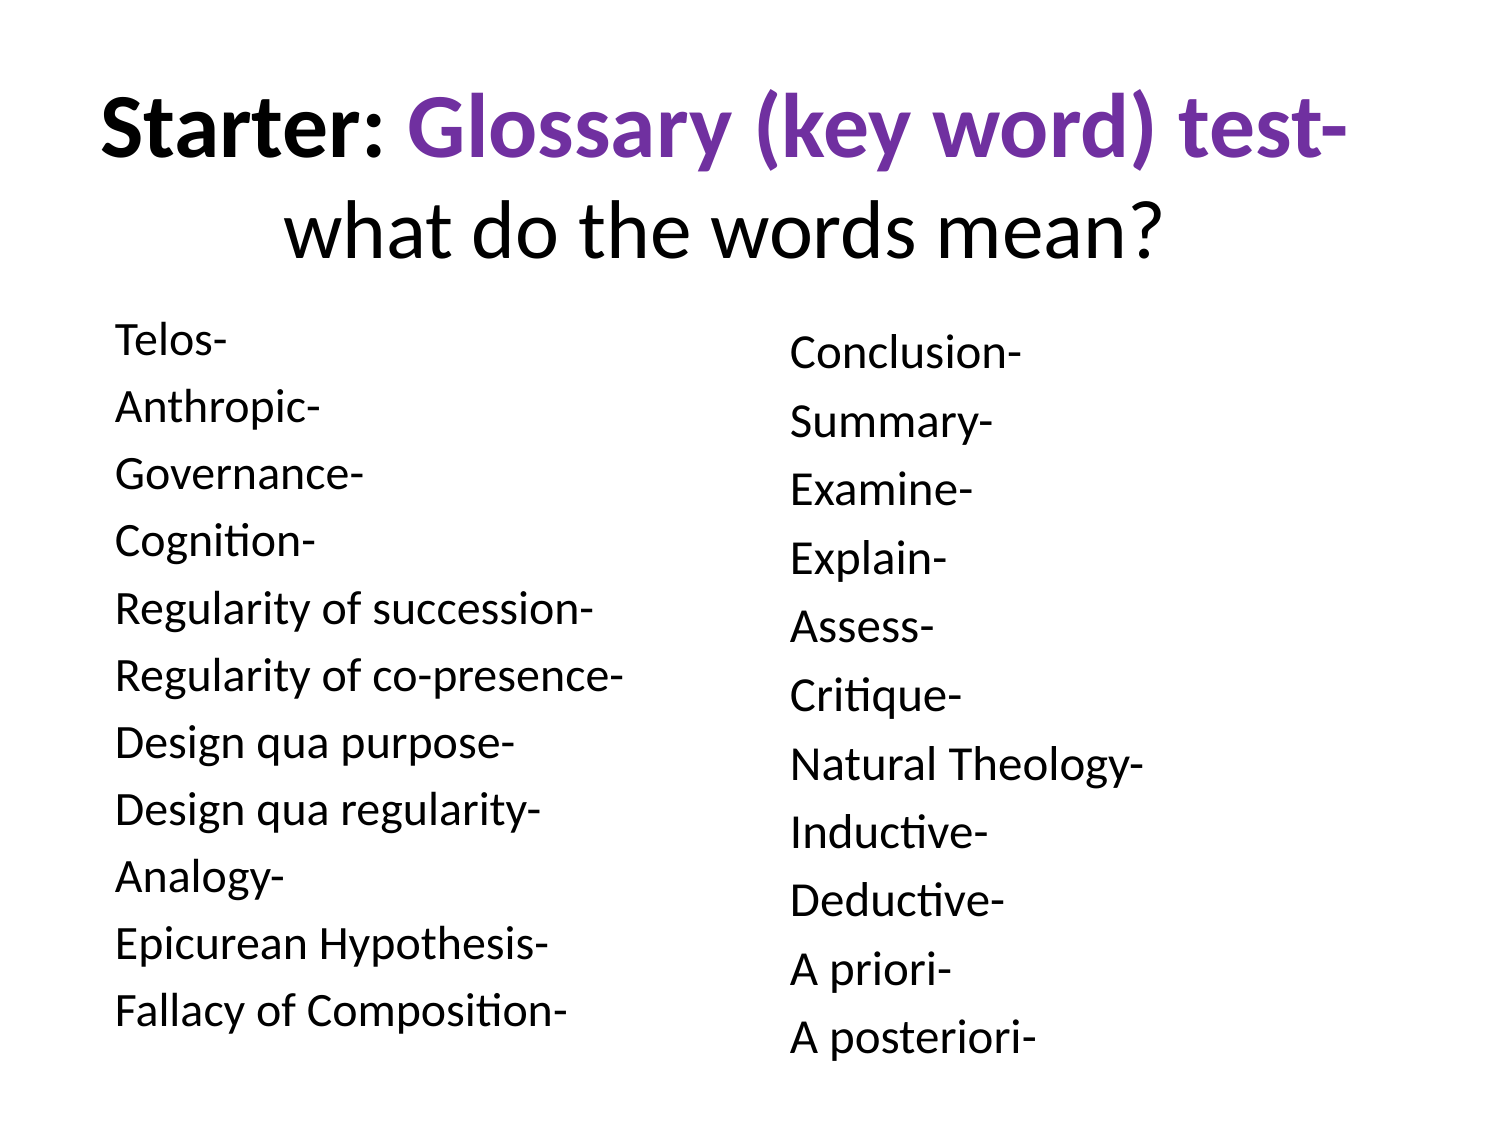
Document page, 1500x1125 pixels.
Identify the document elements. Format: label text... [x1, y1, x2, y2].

subtitle Telos- Anthropic- Governance- Cognition- Regularity of succession- Regularity of co-presence- Design qua purpose- Design qua regularity- Analogy- Epicurean Hypothesis- Fallacy of Composition- [99, 299, 763, 1050]
title Starter: Glossary (key word) test- what do the words mean? [62, 50, 1388, 292]
text_box Conclusion- Summary- Examine- Explain- Assess- Critique- Natural Theology- Inductive- Deductive- A priori- A posteriori- [774, 312, 1438, 1075]
